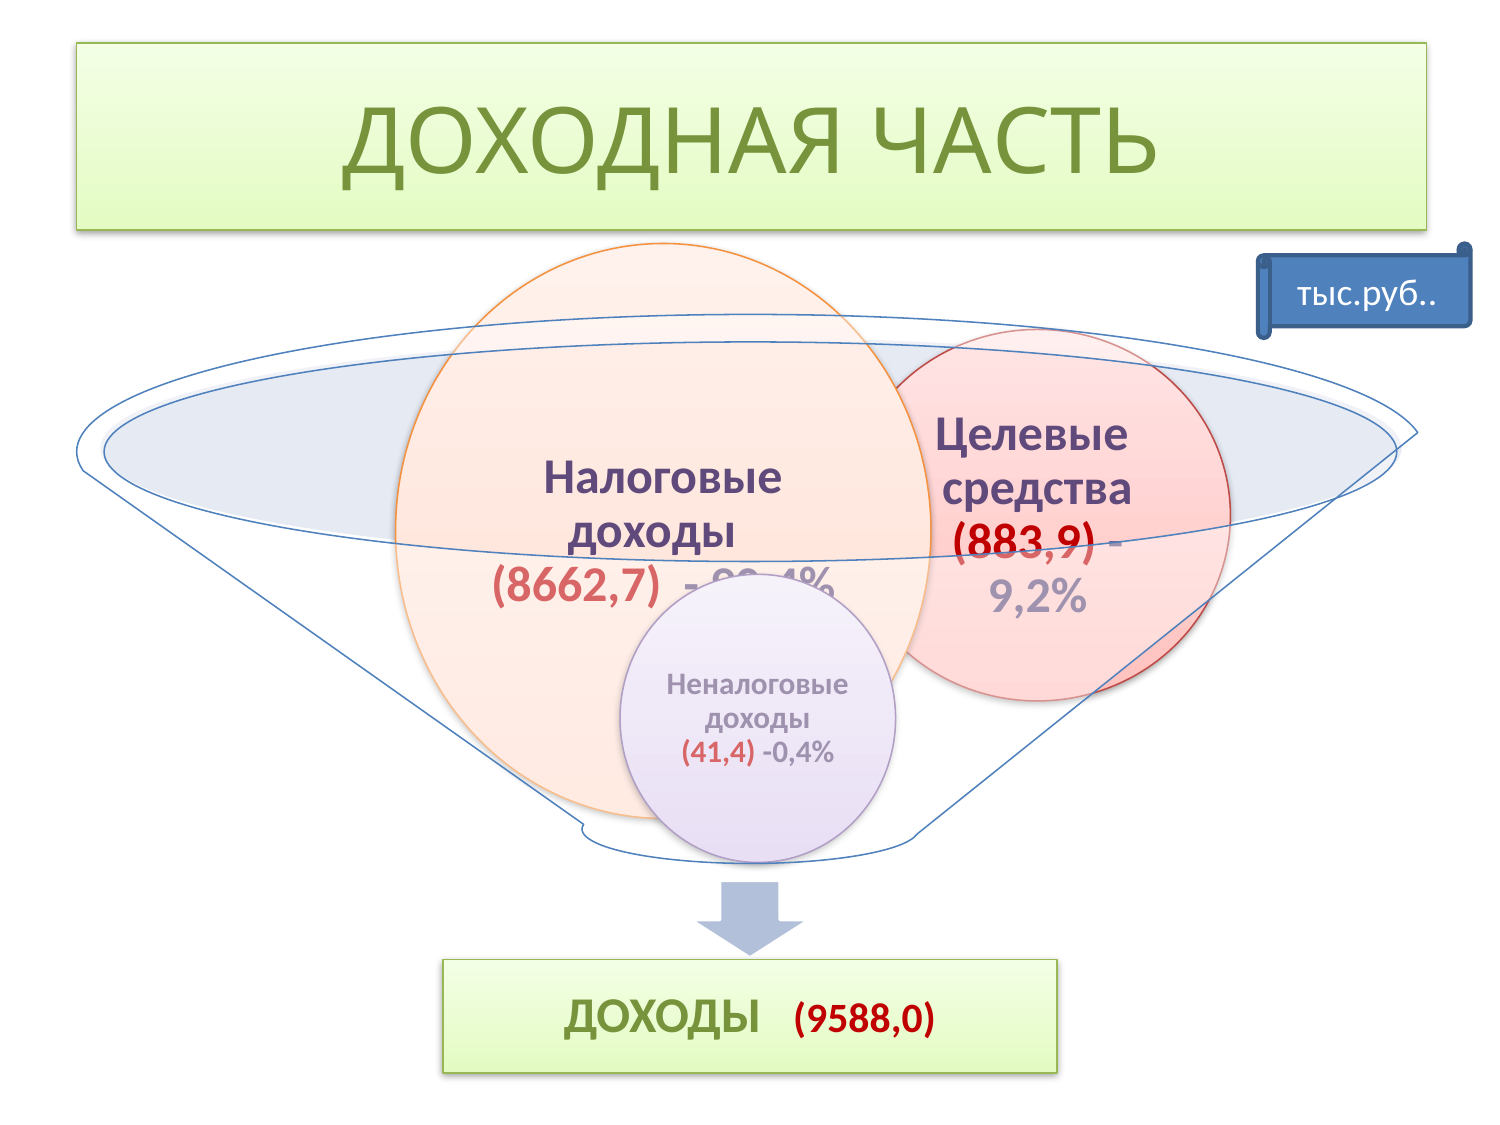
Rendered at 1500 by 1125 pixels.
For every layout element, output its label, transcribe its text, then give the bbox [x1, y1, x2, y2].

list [74, 262, 1426, 1048]
text_box тыс.руб.. [1256, 241, 1473, 329]
title ДОХОДНАЯ ЧАСТЬ [76, 42, 1427, 231]
